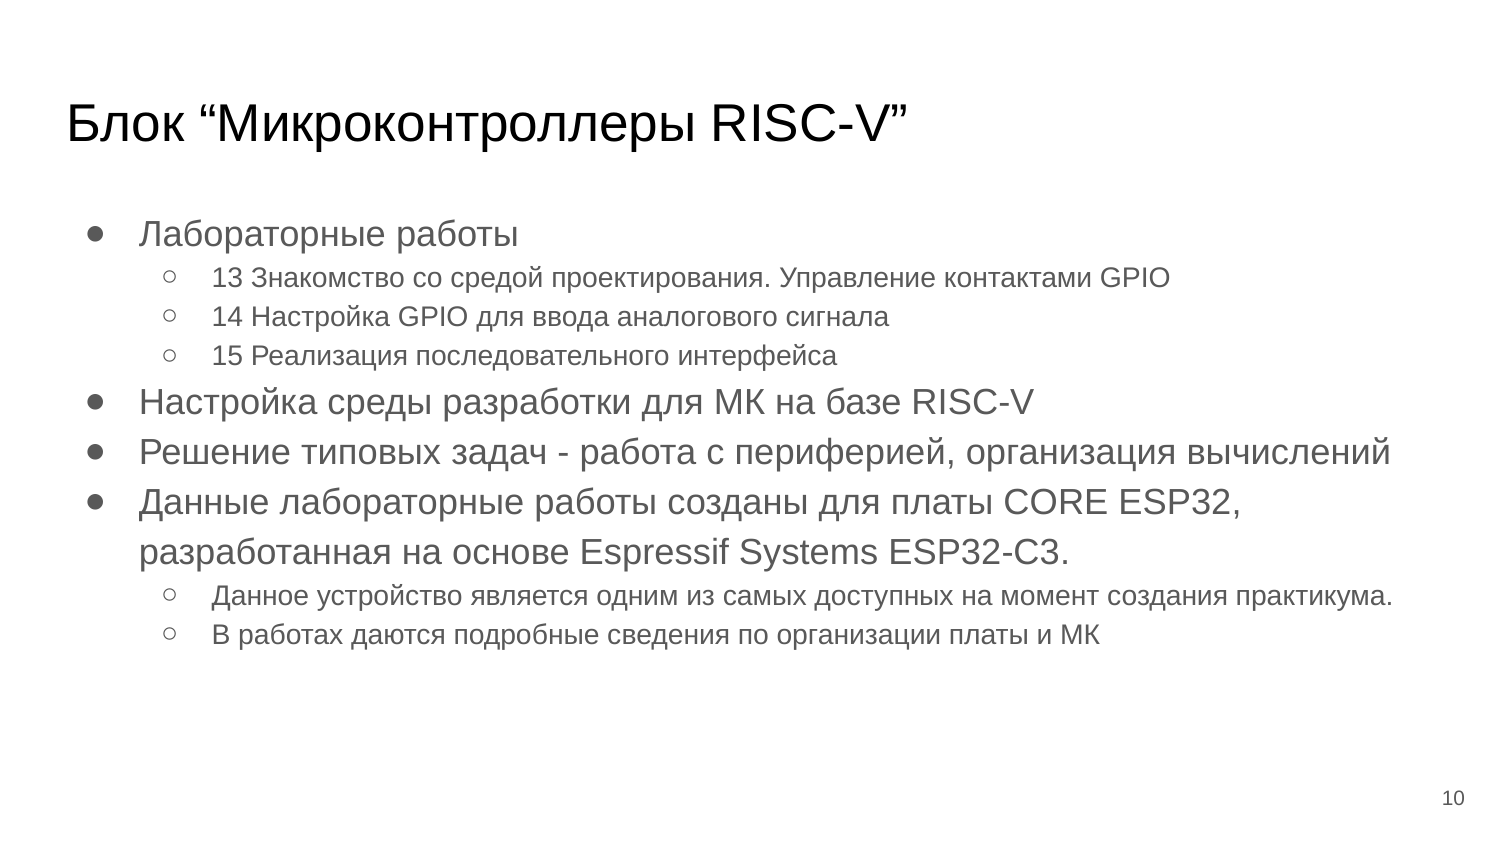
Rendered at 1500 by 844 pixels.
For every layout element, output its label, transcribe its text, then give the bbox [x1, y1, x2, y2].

title Блок “Микроконтроллеры RISC-V” [51, 72, 1449, 167]
list Лабораторные работы 13 Знакомство со средой проектирования. Управление контактами GPIO 14 Настройка GPIO для ввода аналогового сигнала 15 Реализация последовательного интерфейса Настройка среды разработки для МК на базе RISC-V Решение типовых задач - работа с периферией, организация вычислений Данные лабораторные работы созданы для платы CORE ESP32, разработанная на основе Espressif Systems ESP32-C3. Данное устройство является одним из самых доступных на момент создания практикума. В работах даются подробные сведения по организации платы и МК [51, 189, 1449, 750]
slide_number ‹#› [1389, 764, 1480, 830]
